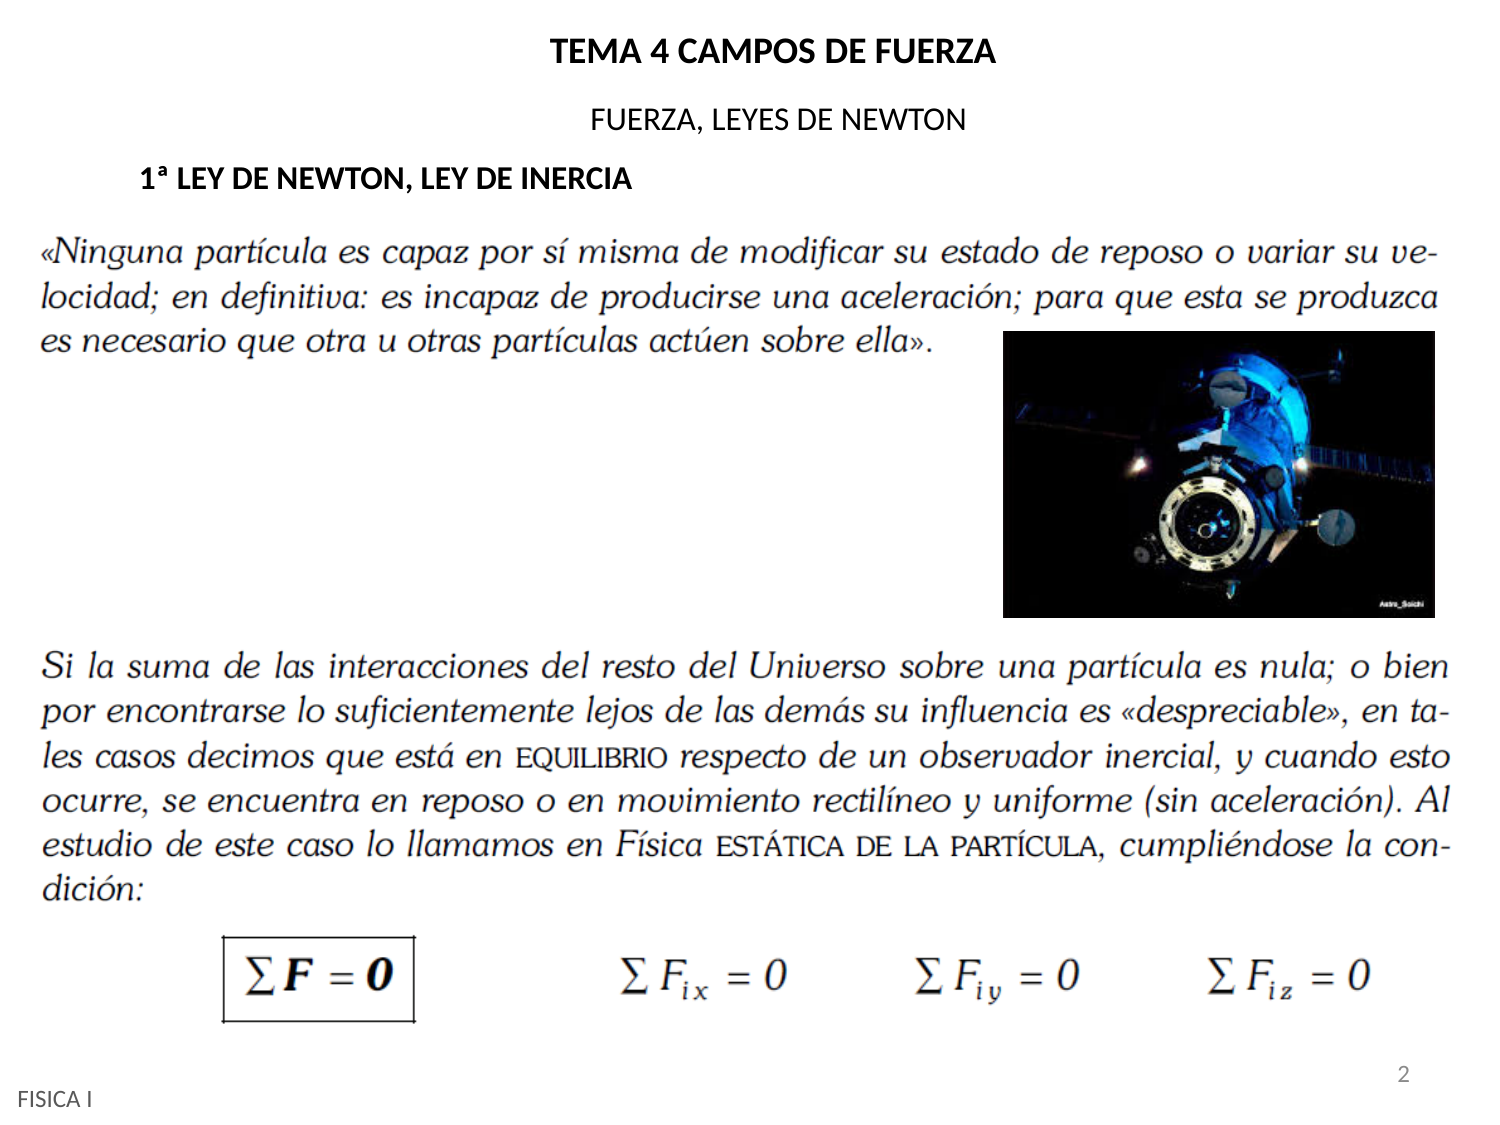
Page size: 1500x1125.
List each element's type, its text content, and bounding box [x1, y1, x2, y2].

subtitle FUERZA, LEYES DE NEWTON [253, 90, 1304, 149]
text_box 1ª LEY DE NEWTON, LEY DE INERCIA [123, 148, 675, 208]
footer FISICA I [0, 1069, 111, 1125]
title TEMA 4 CAMPOS DE FUERZA [135, 7, 1411, 90]
slide_number 2 [1074, 1042, 1425, 1103]
picture [37, 645, 1500, 903]
picture [607, 936, 1400, 1025]
picture [29, 232, 1453, 619]
picture [206, 926, 429, 1035]
